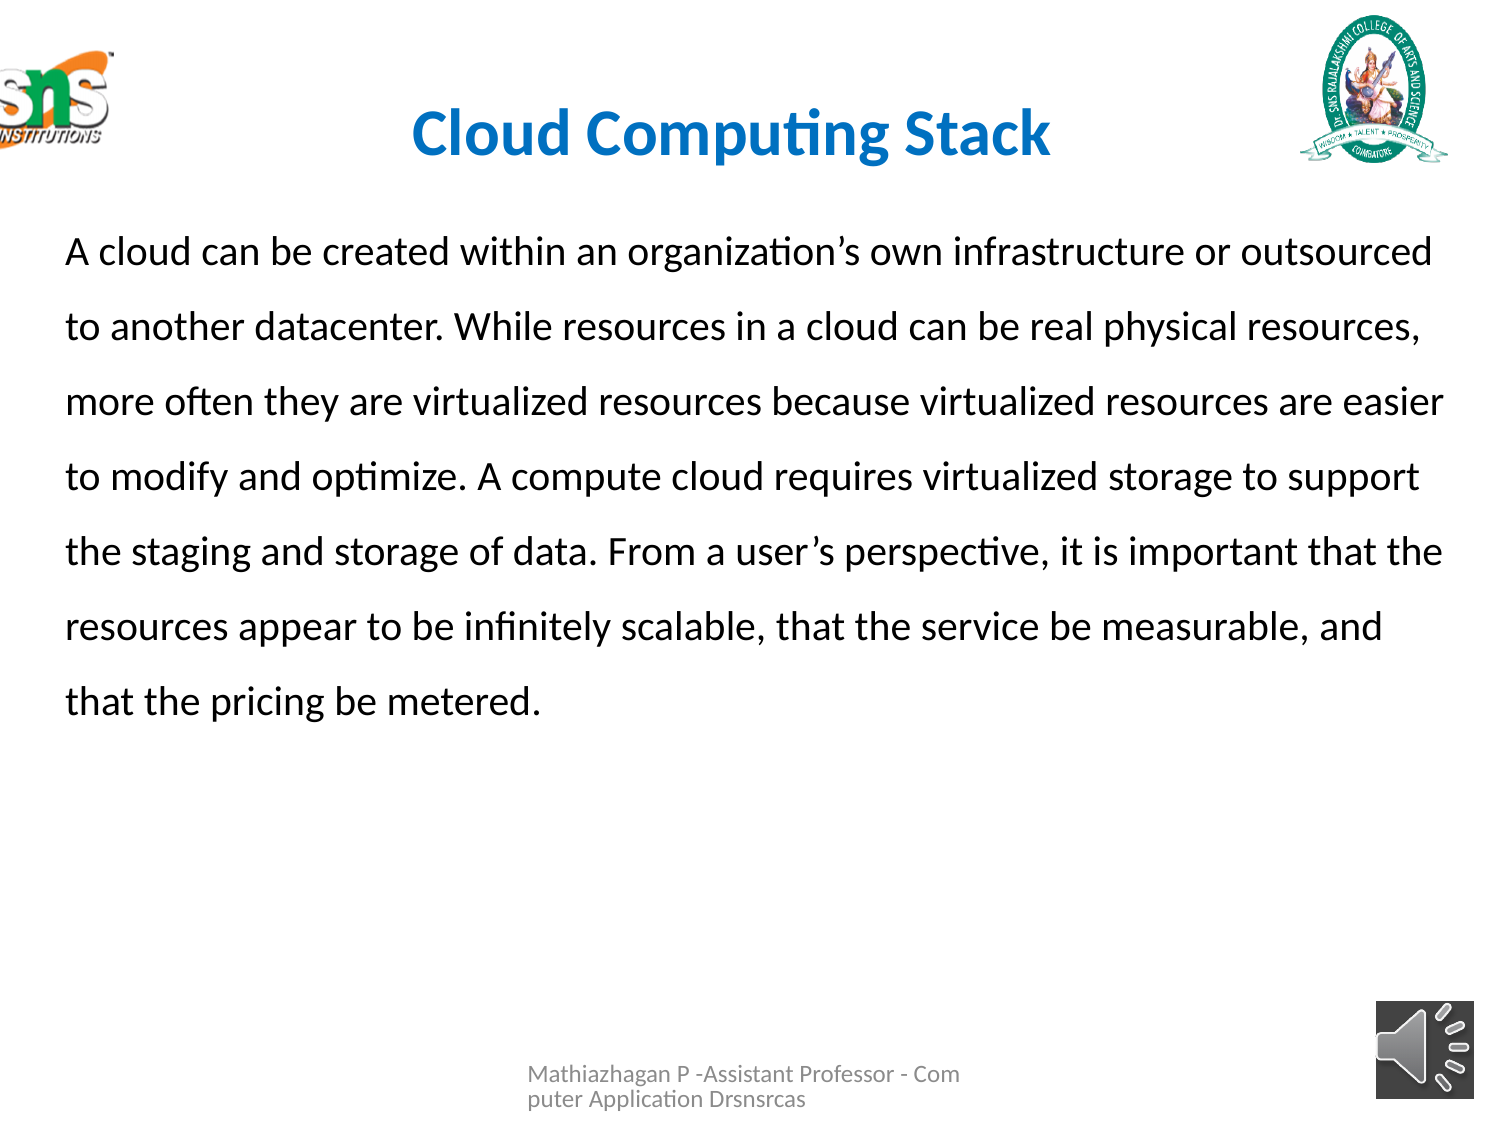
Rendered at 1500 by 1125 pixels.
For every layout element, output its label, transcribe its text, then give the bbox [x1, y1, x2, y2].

text_box A cloud can be created within an organization’s own infrastructure or outsourced to another datacenter. While resources in a cloud can be real physical resources, more often they are virtualized resources because virtualized resources are easier to modify and optimize. A compute cloud requires virtualized storage to support the staging and storage of data. From a user’s perspective, it is important that the resources appear to be infinitely scalable, that the service be measurable, and that the pricing be metered. [50, 191, 1475, 732]
list Cloud Computing Stack [24, 24, 1425, 1005]
picture [1300, 15, 1448, 163]
footer Mathiazhagan P -Assistant Professor - Computer Application Drsnsrcas [512, 1042, 988, 1103]
picture [1374, 999, 1476, 1101]
picture [0, 49, 115, 150]
